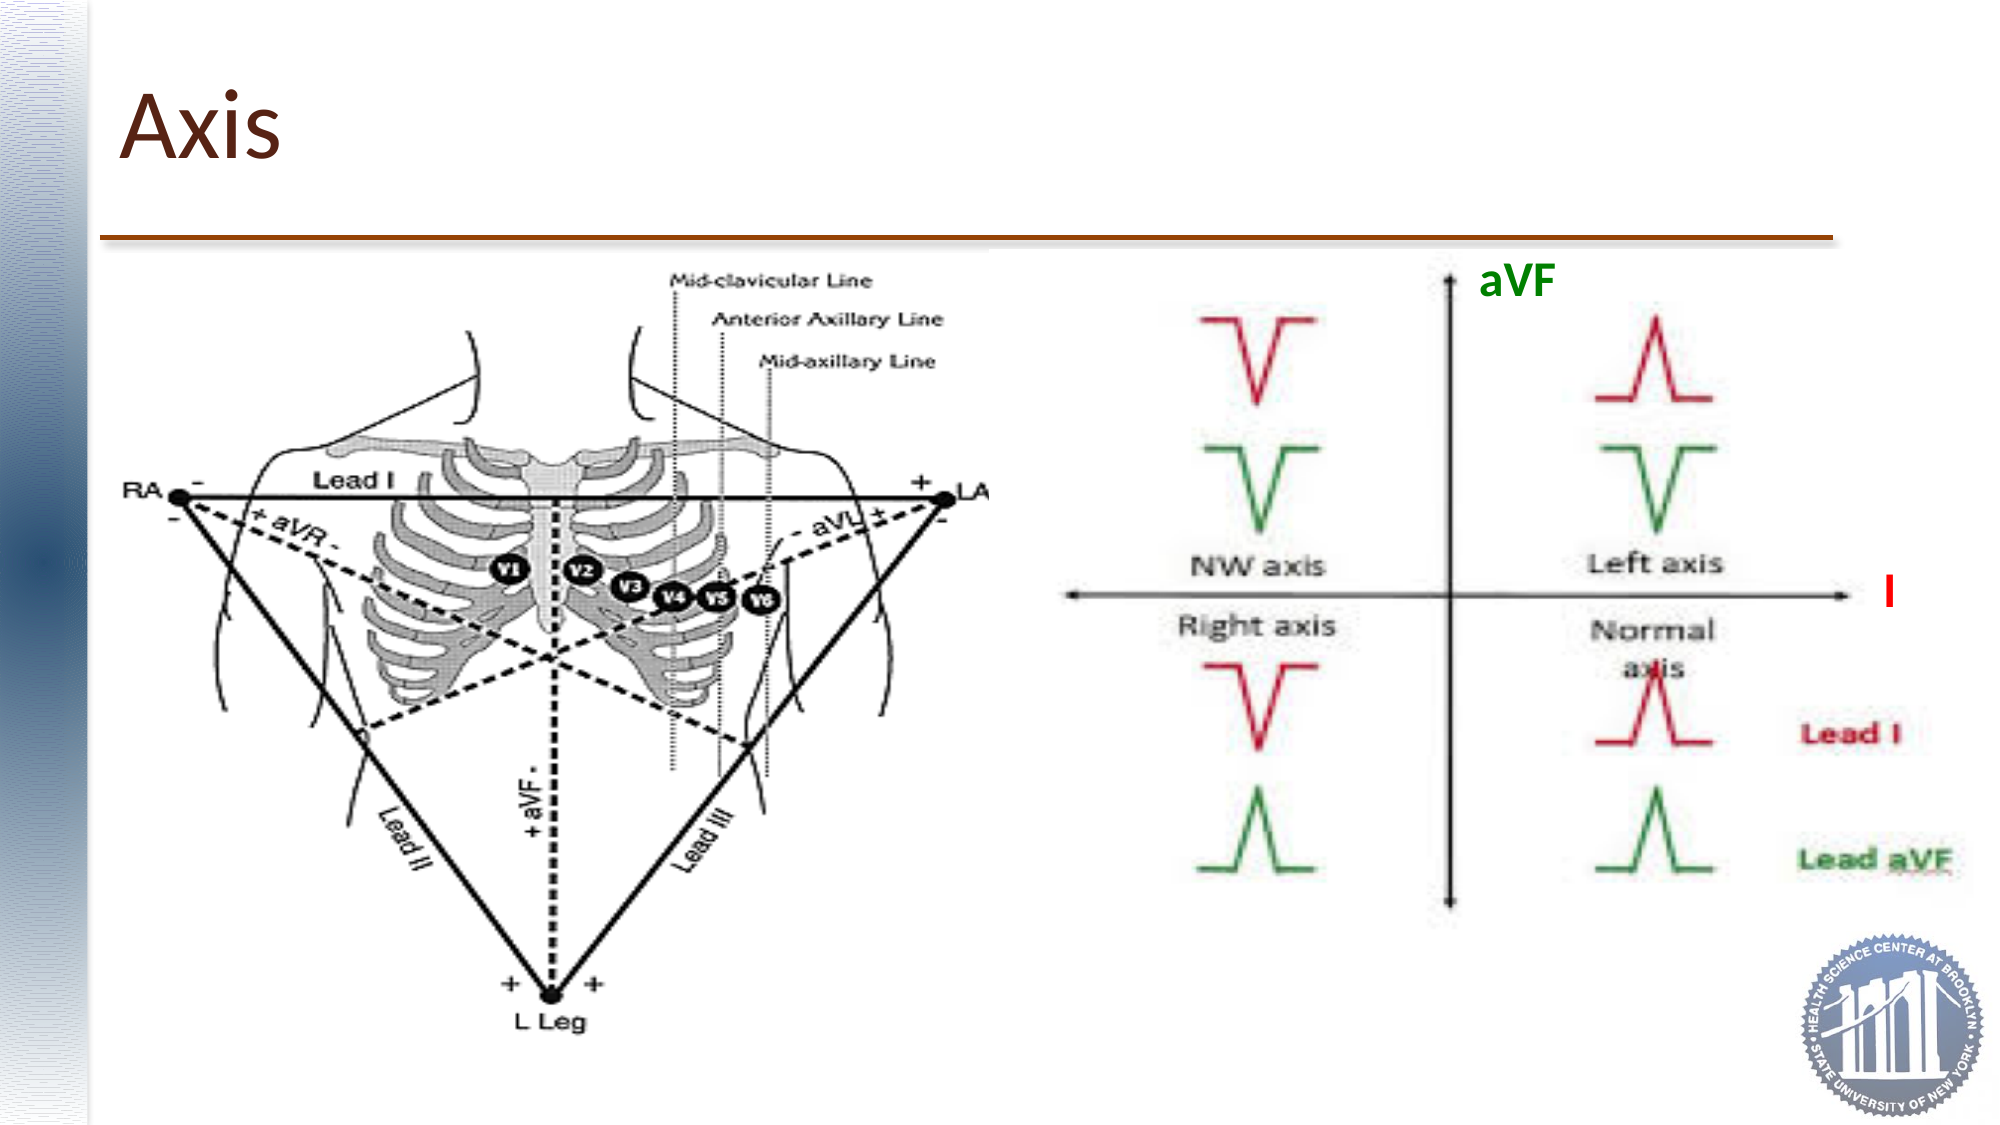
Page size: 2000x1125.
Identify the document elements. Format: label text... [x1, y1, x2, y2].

title Axis [99, 24, 1954, 213]
text_box aVF [1464, 239, 1800, 246]
picture [100, 249, 1975, 1043]
